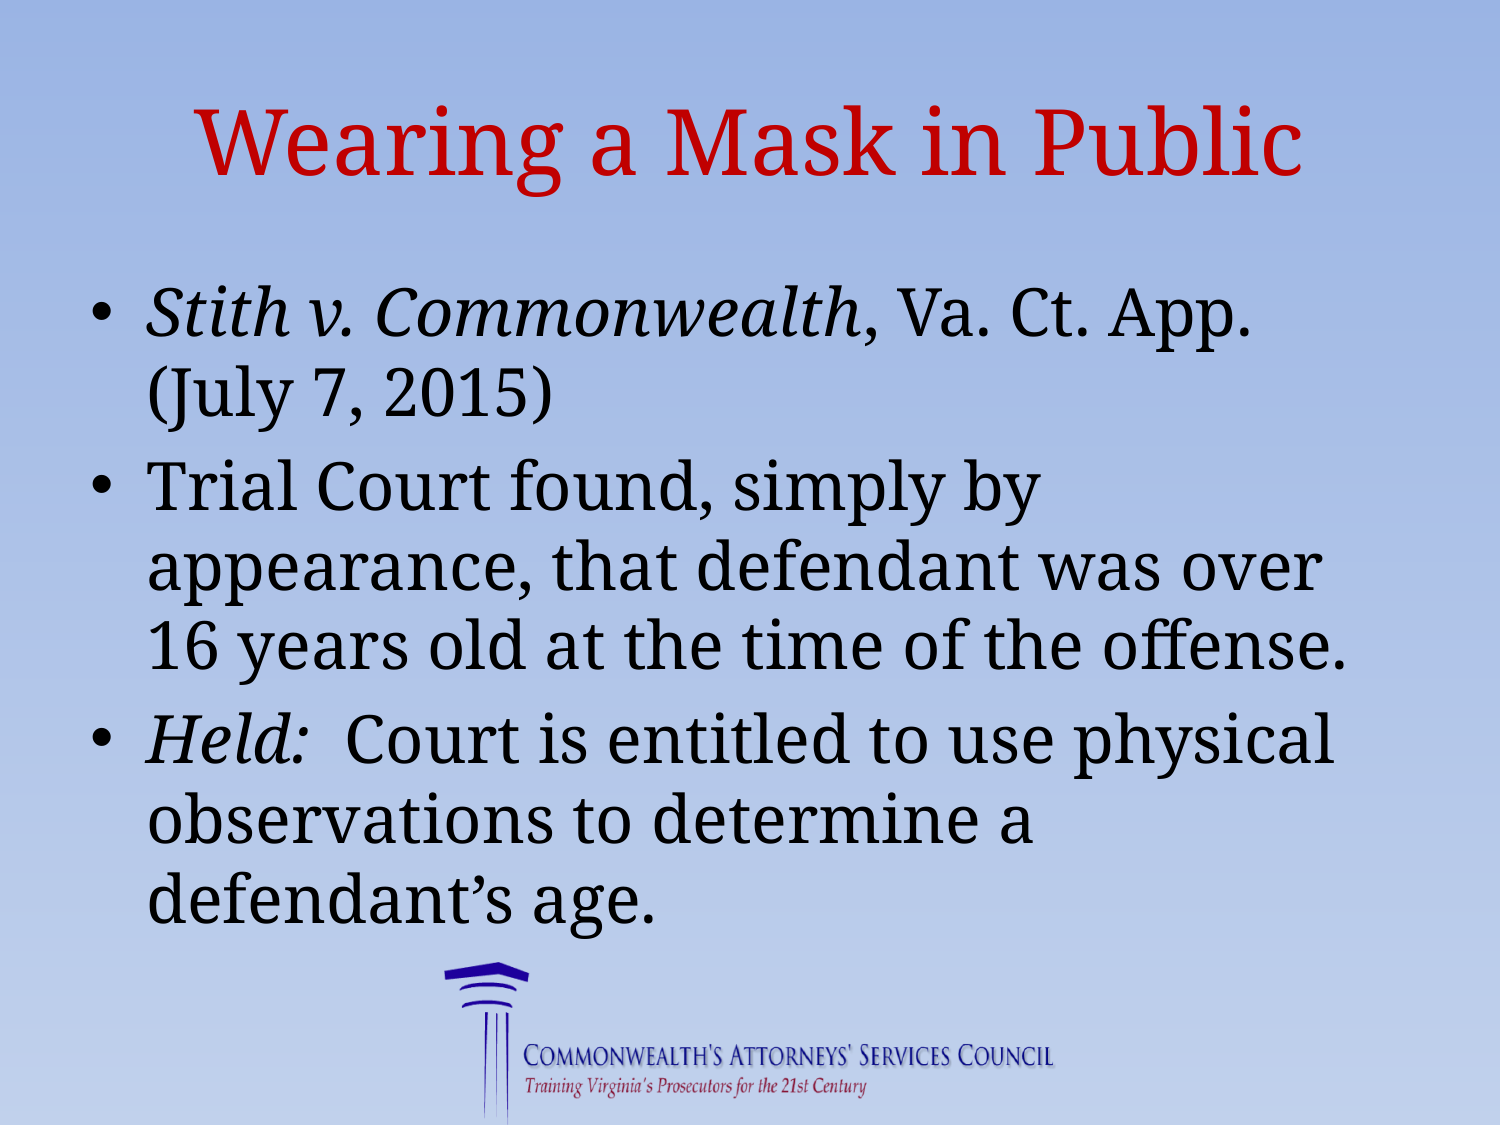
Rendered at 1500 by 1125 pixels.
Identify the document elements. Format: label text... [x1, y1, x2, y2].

list Stith v. Commonwealth, Va. Ct. App. (July 7, 2015) Trial Court found, simply by appearance, that defendant was over 16 years old at the time of the offense. Held: Court is entitled to use physical observations to determine a defendant’s age. [75, 262, 1425, 950]
title Wearing a Mask in Public [75, 45, 1425, 233]
picture [444, 962, 1056, 1125]
